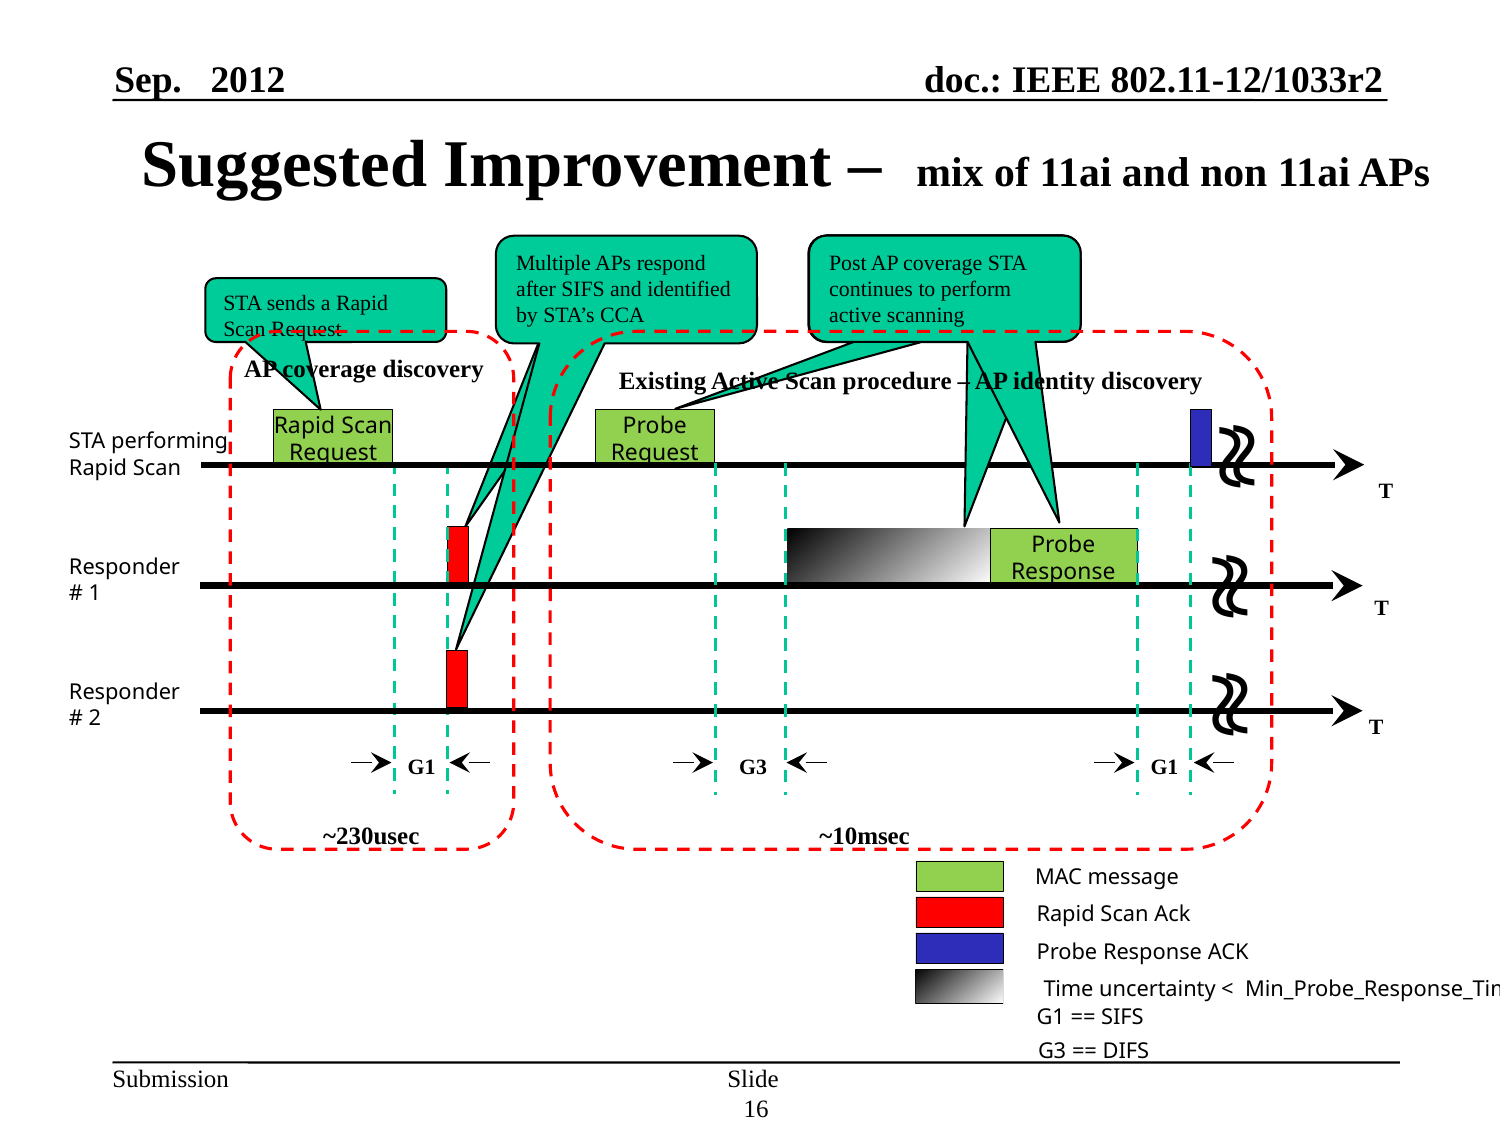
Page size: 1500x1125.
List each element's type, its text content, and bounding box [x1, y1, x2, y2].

text_box T [1354, 705, 1402, 747]
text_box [1139, 550, 1305, 622]
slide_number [114, 54, 287, 100]
text_box ~10msec [804, 812, 963, 858]
text_box AP coverage discovery [230, 331, 514, 422]
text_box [808, 235, 1081, 343]
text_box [495, 235, 758, 344]
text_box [350, 744, 491, 783]
text_box AP coverage discovery [230, 742, 514, 850]
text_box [1238, 423, 1365, 734]
text_box Existing Active Scan procedure – AP identity discovery [550, 331, 1272, 422]
text_box STA sends a Rapid Scan Request [205, 278, 447, 343]
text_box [1146, 420, 1312, 492]
text_box ~230usec [308, 812, 467, 858]
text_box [672, 462, 828, 796]
text_box Existing Active Scan procedure – AP identity discovery [550, 742, 1272, 850]
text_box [1093, 462, 1235, 796]
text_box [1139, 668, 1305, 740]
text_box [53, 423, 1142, 734]
text_box T [1369, 469, 1412, 511]
slide_number Slide 16 [720, 1062, 792, 1093]
title Suggested Improvement – mix of 11ai and non 11ai APs [112, 112, 1471, 209]
text_box T [1369, 586, 1408, 628]
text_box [915, 860, 1296, 1067]
